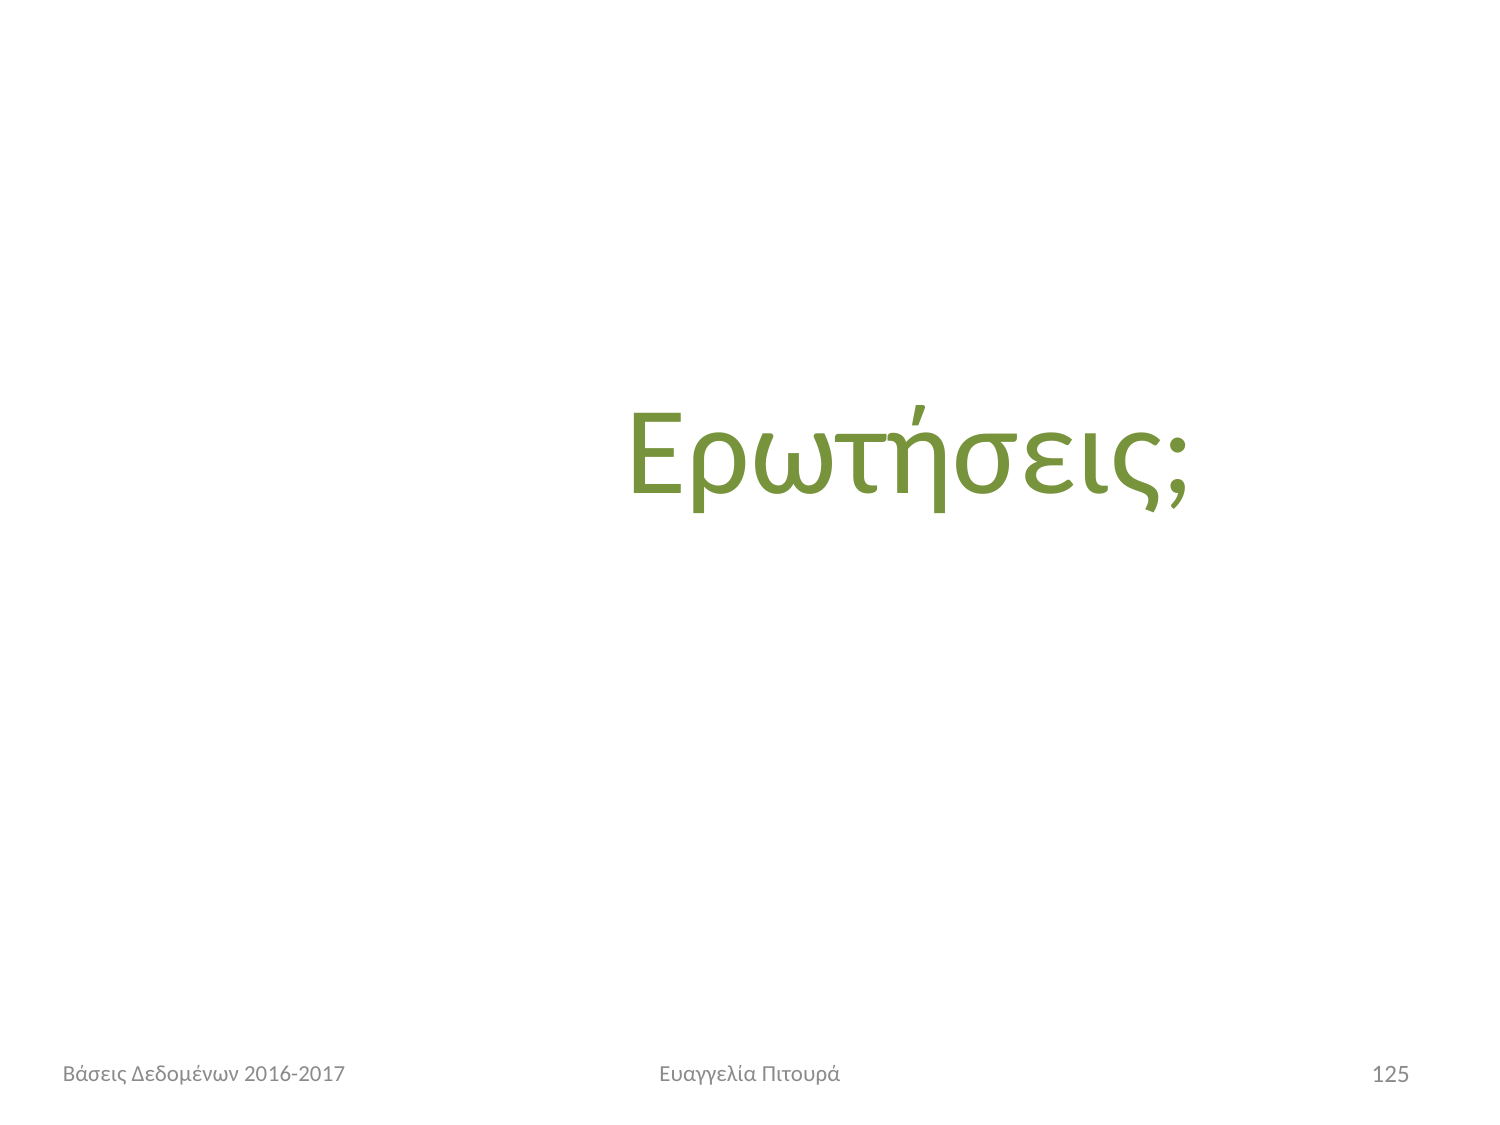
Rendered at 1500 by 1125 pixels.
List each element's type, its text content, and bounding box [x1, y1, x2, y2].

footer Ευαγγελία Πιτουρά [512, 1042, 988, 1103]
slide_number 125 [1074, 1042, 1425, 1103]
text_box Ερωτήσεις; [206, 361, 1211, 527]
text_box Βάσεις Δεδομένων 2016-2017 [47, 1042, 398, 1103]
